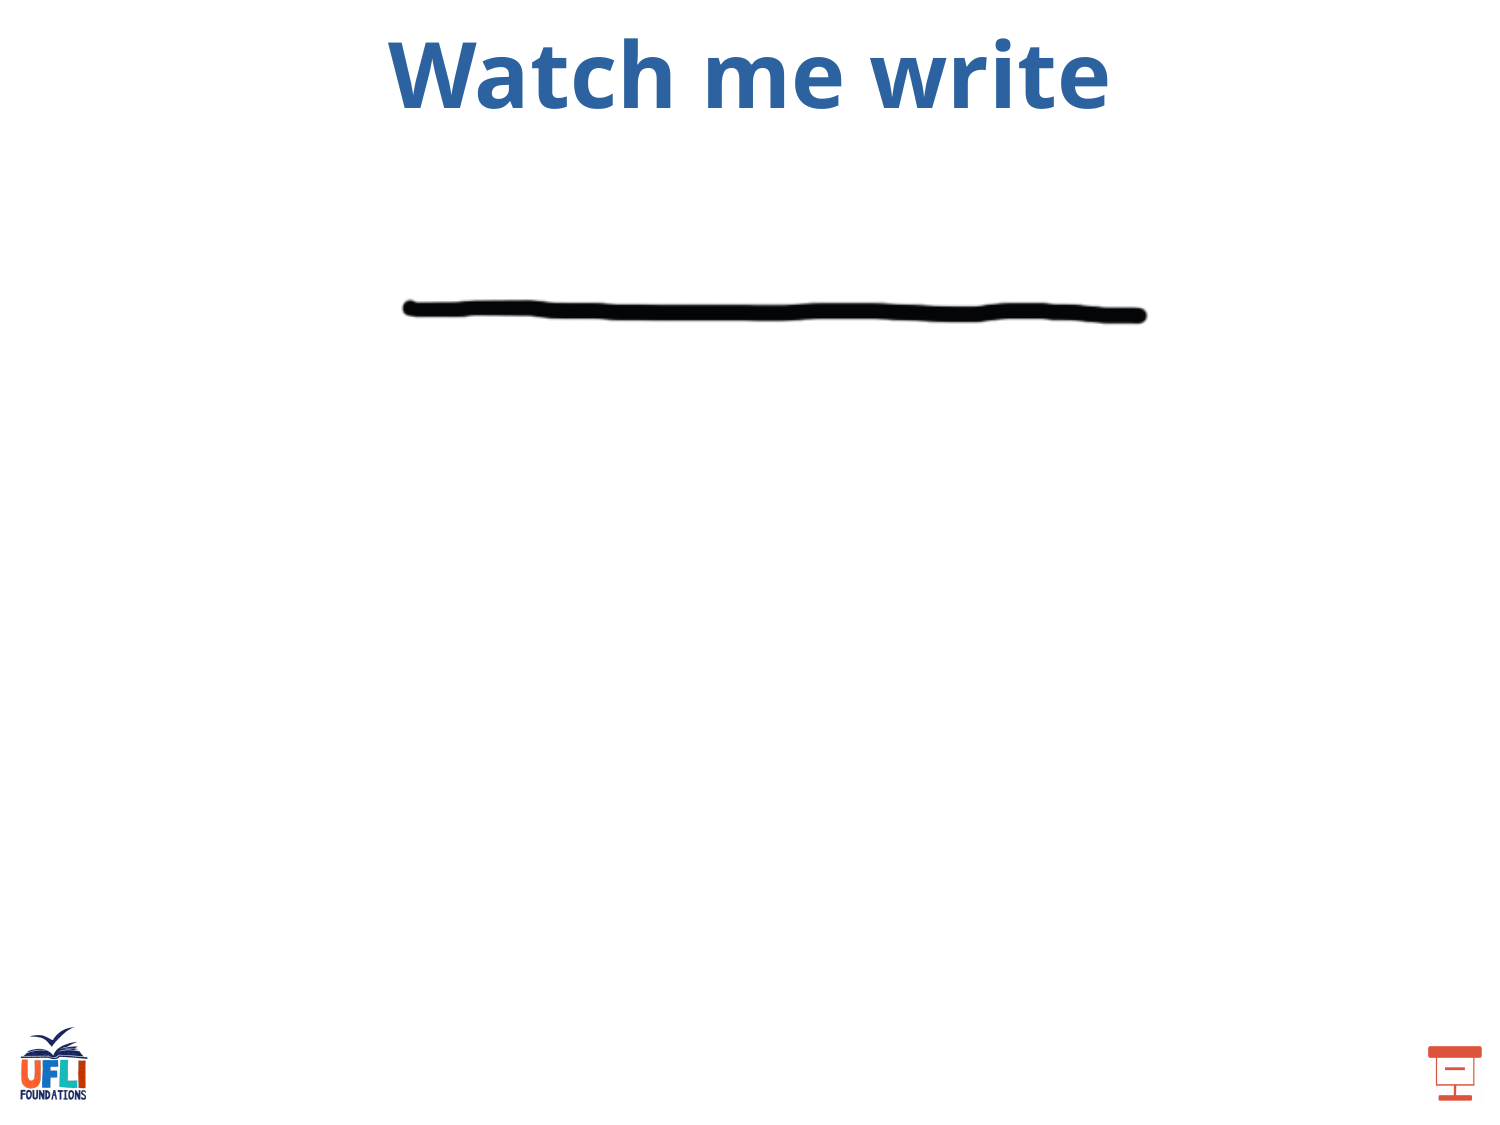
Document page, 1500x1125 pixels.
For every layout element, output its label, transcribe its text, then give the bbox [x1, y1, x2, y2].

picture [357, 174, 1229, 442]
picture [1427, 1043, 1484, 1104]
text_box Watch me write [0, 21, 1500, 175]
picture [16, 1027, 90, 1103]
